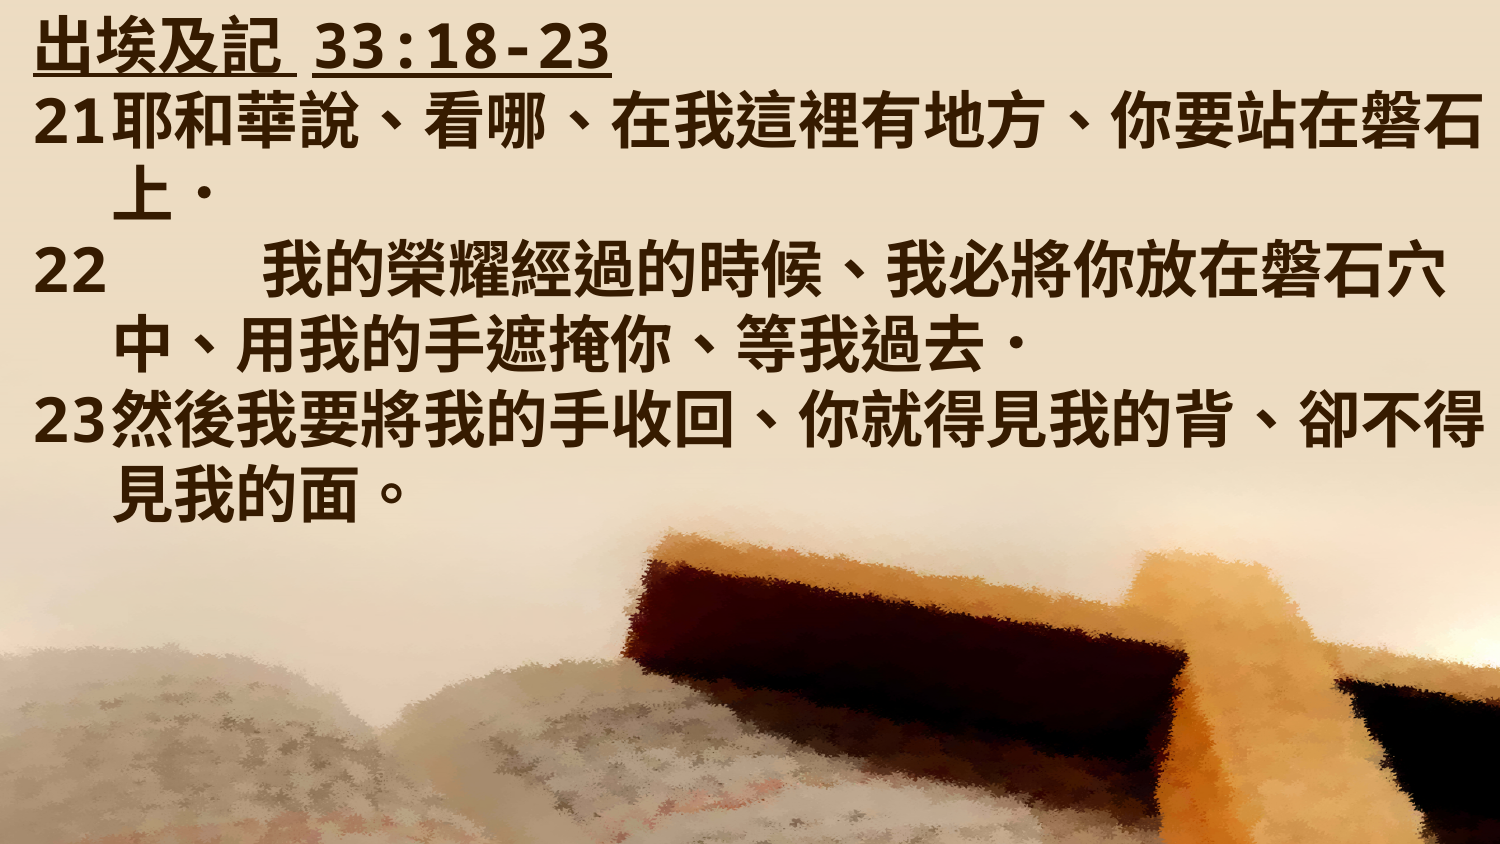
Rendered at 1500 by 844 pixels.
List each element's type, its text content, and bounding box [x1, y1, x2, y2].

picture [0, 536, 1500, 844]
text_box 出埃及記 33:18-23 21 耶和華說、看哪、在我這裡有地方、你要站在磐石上． 22 我的榮耀經過的時候、我必將你放在磐石穴中、用我的手遮掩你、等我過去． 23 然後我要將我的手收回、你就得見我的背、卻不得見我的面。 [0, 0, 1500, 536]
